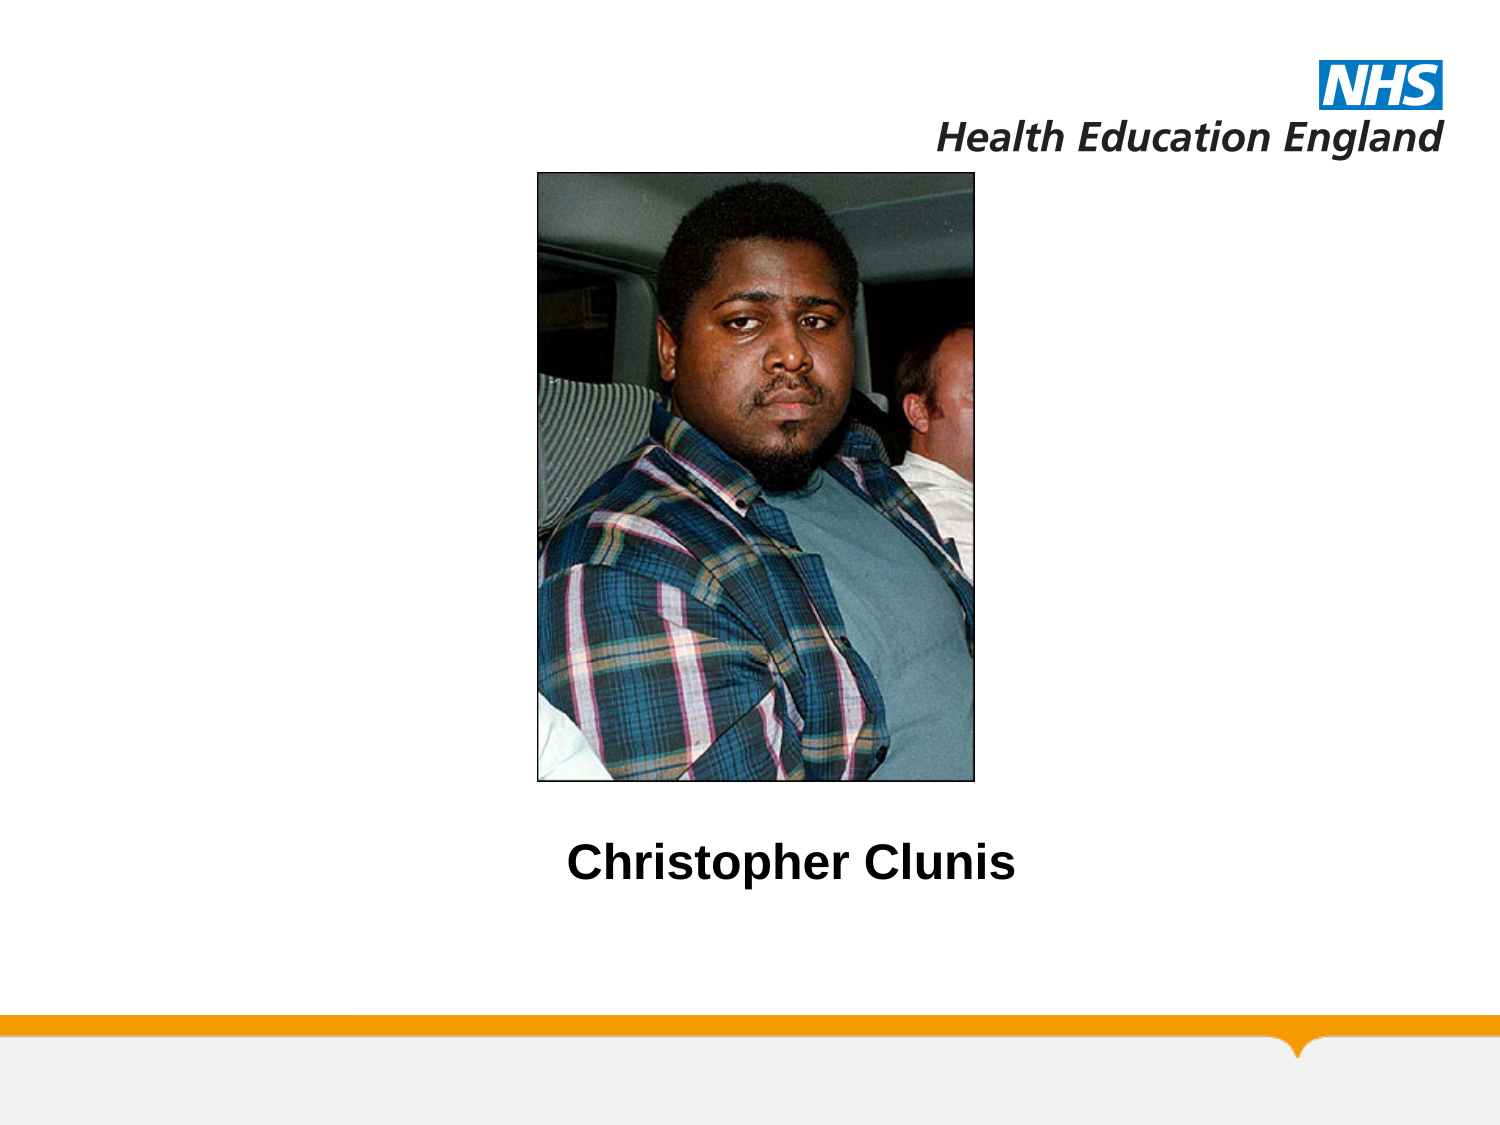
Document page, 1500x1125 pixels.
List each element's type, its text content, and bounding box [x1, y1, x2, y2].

picture [537, 172, 976, 783]
picture [936, 59, 1445, 161]
text_box Christopher Clunis [551, 822, 1131, 897]
